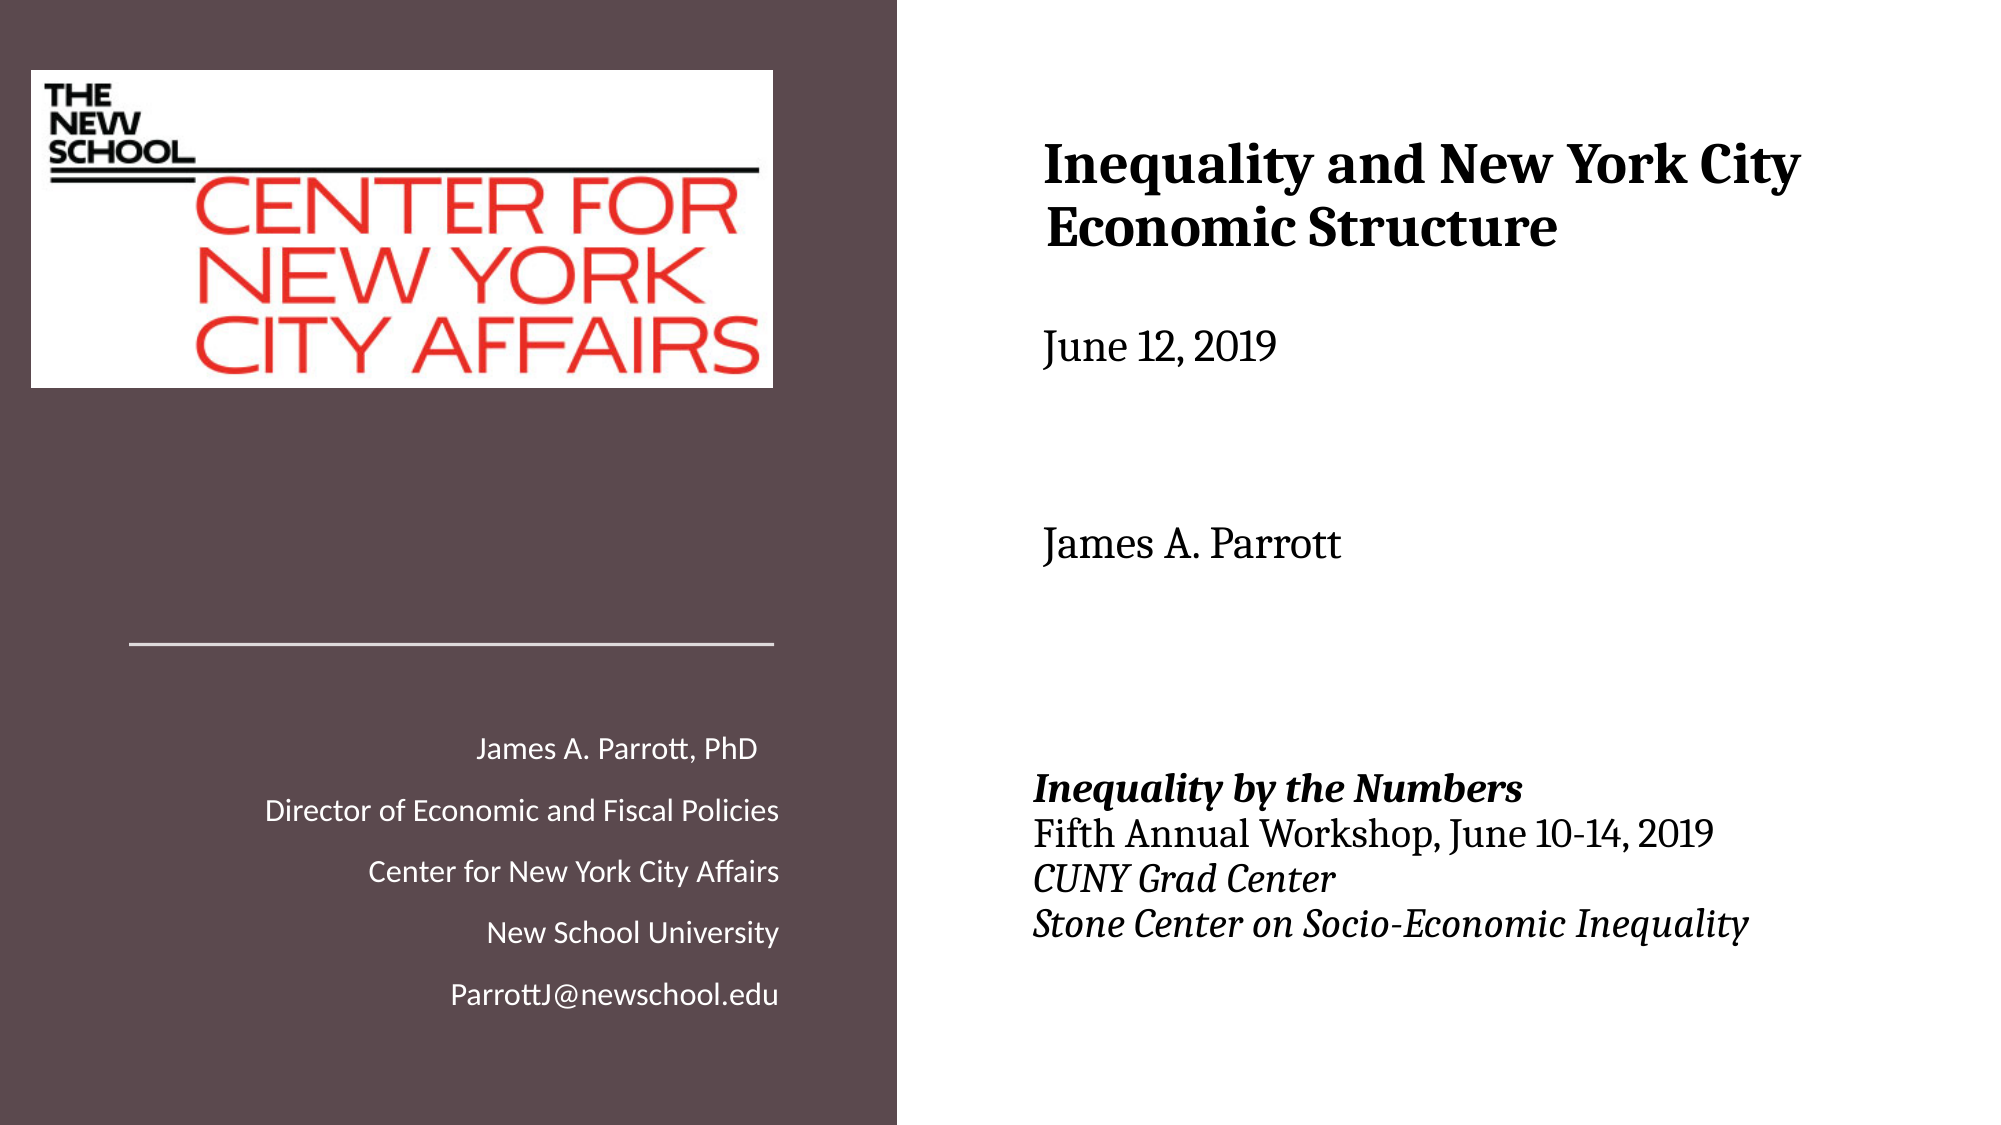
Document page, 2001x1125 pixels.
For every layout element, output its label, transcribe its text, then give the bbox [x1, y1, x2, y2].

picture [31, 70, 773, 388]
title Inequality and New York City Economic Structure June 12, 2019 James A. Parrott Inequality by the Numbers Fifth Annual Workshop, June 10-14, 2019 CUNY Grad Center Stone Center on Socio-Economic Inequality [1018, 70, 1873, 1005]
text_box [0, 0, 898, 1125]
subtitle James A. Parrott, PhD Director of Economic and Fiscal Policies Center for New York City Affairs New School University ParrottJ@newschool.edu [104, 658, 795, 1021]
